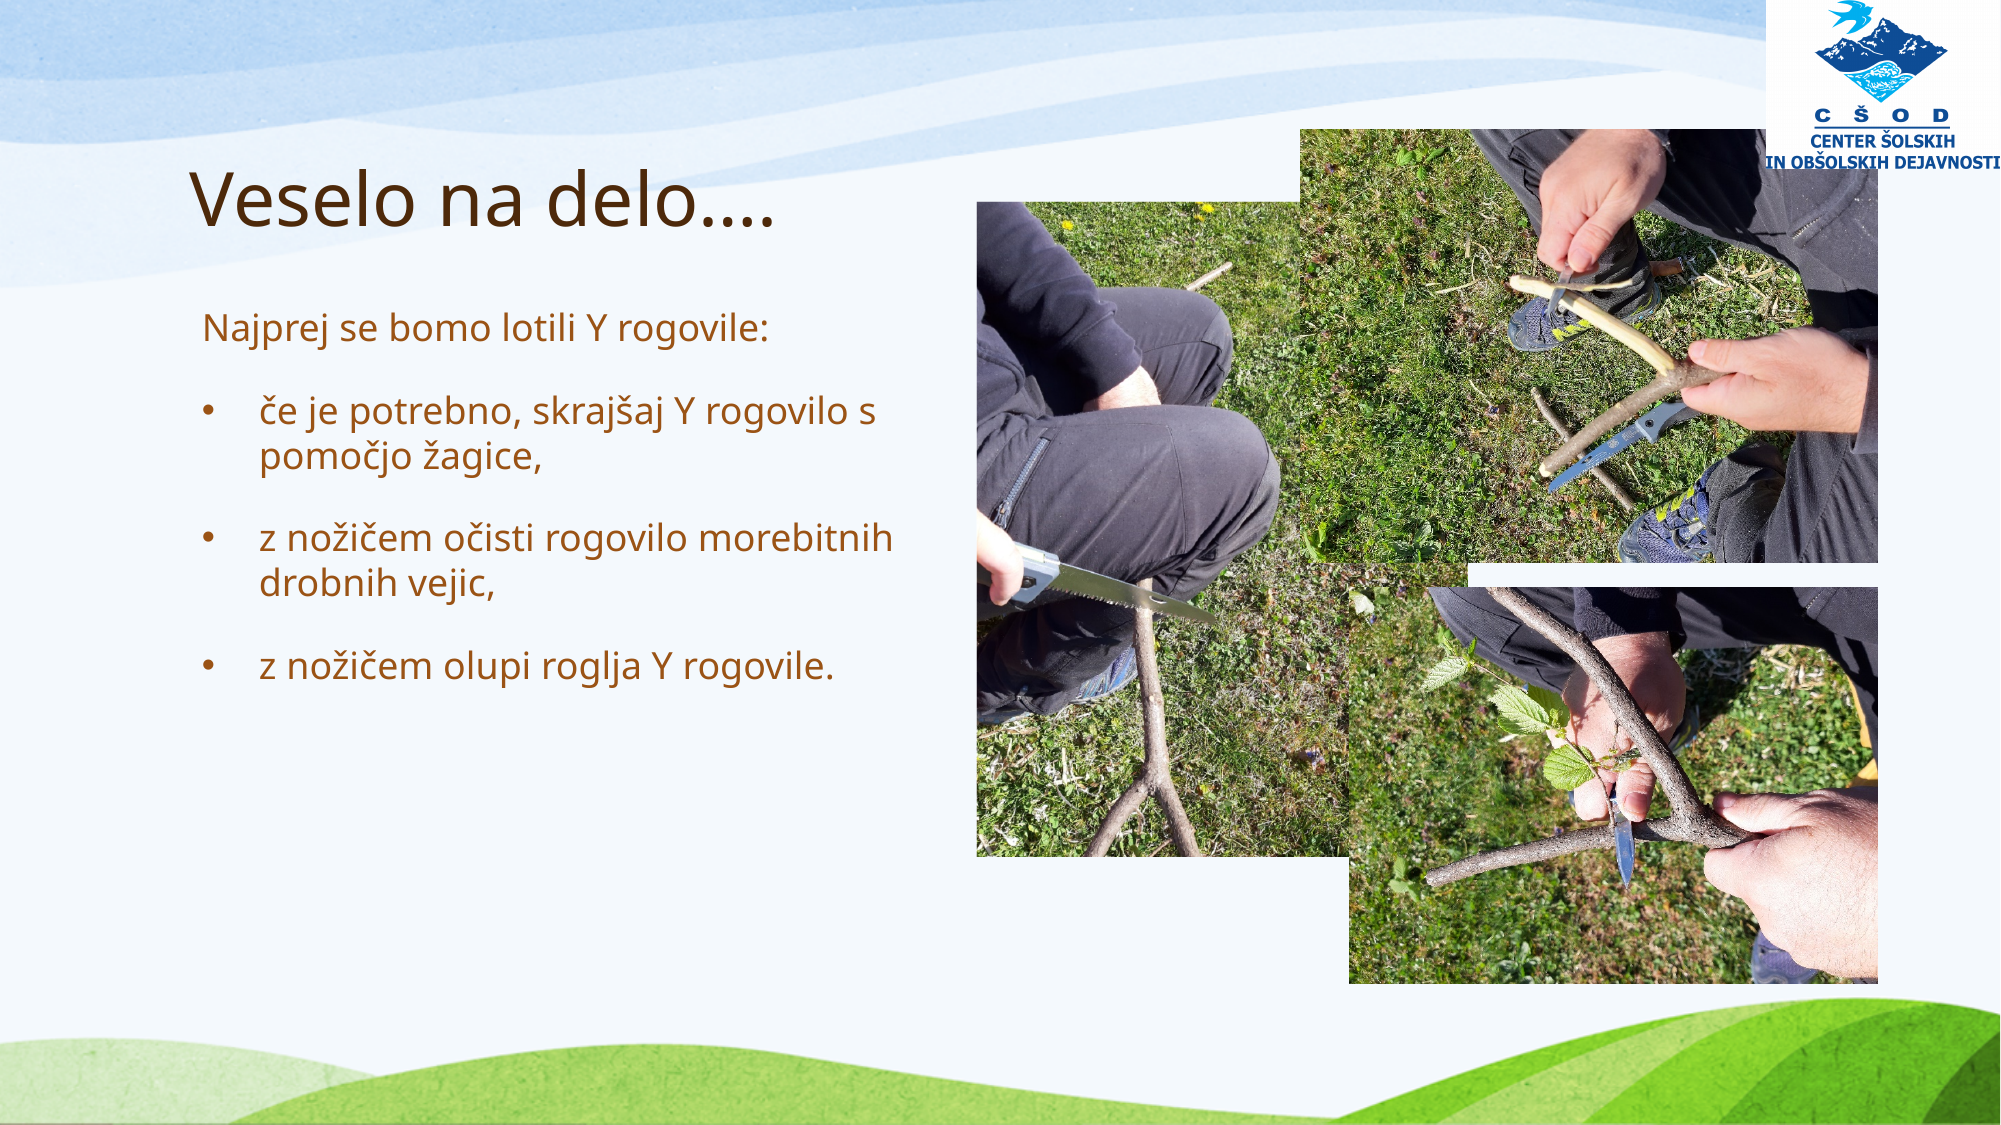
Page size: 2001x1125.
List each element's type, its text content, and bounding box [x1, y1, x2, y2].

title Veselo na delo…. [174, 50, 1761, 250]
list Najprej se bomo lotili Y rogovile: če je potrebno, skrajšaj Y rogovilo s pomočjo žagice, z nožičem očisti rogovilo morebitnih drobnih vejic, z nožičem olupi roglja Y rogovile. [186, 296, 1000, 984]
picture [0, 0, 2001, 1125]
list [894, 283, 1550, 775]
